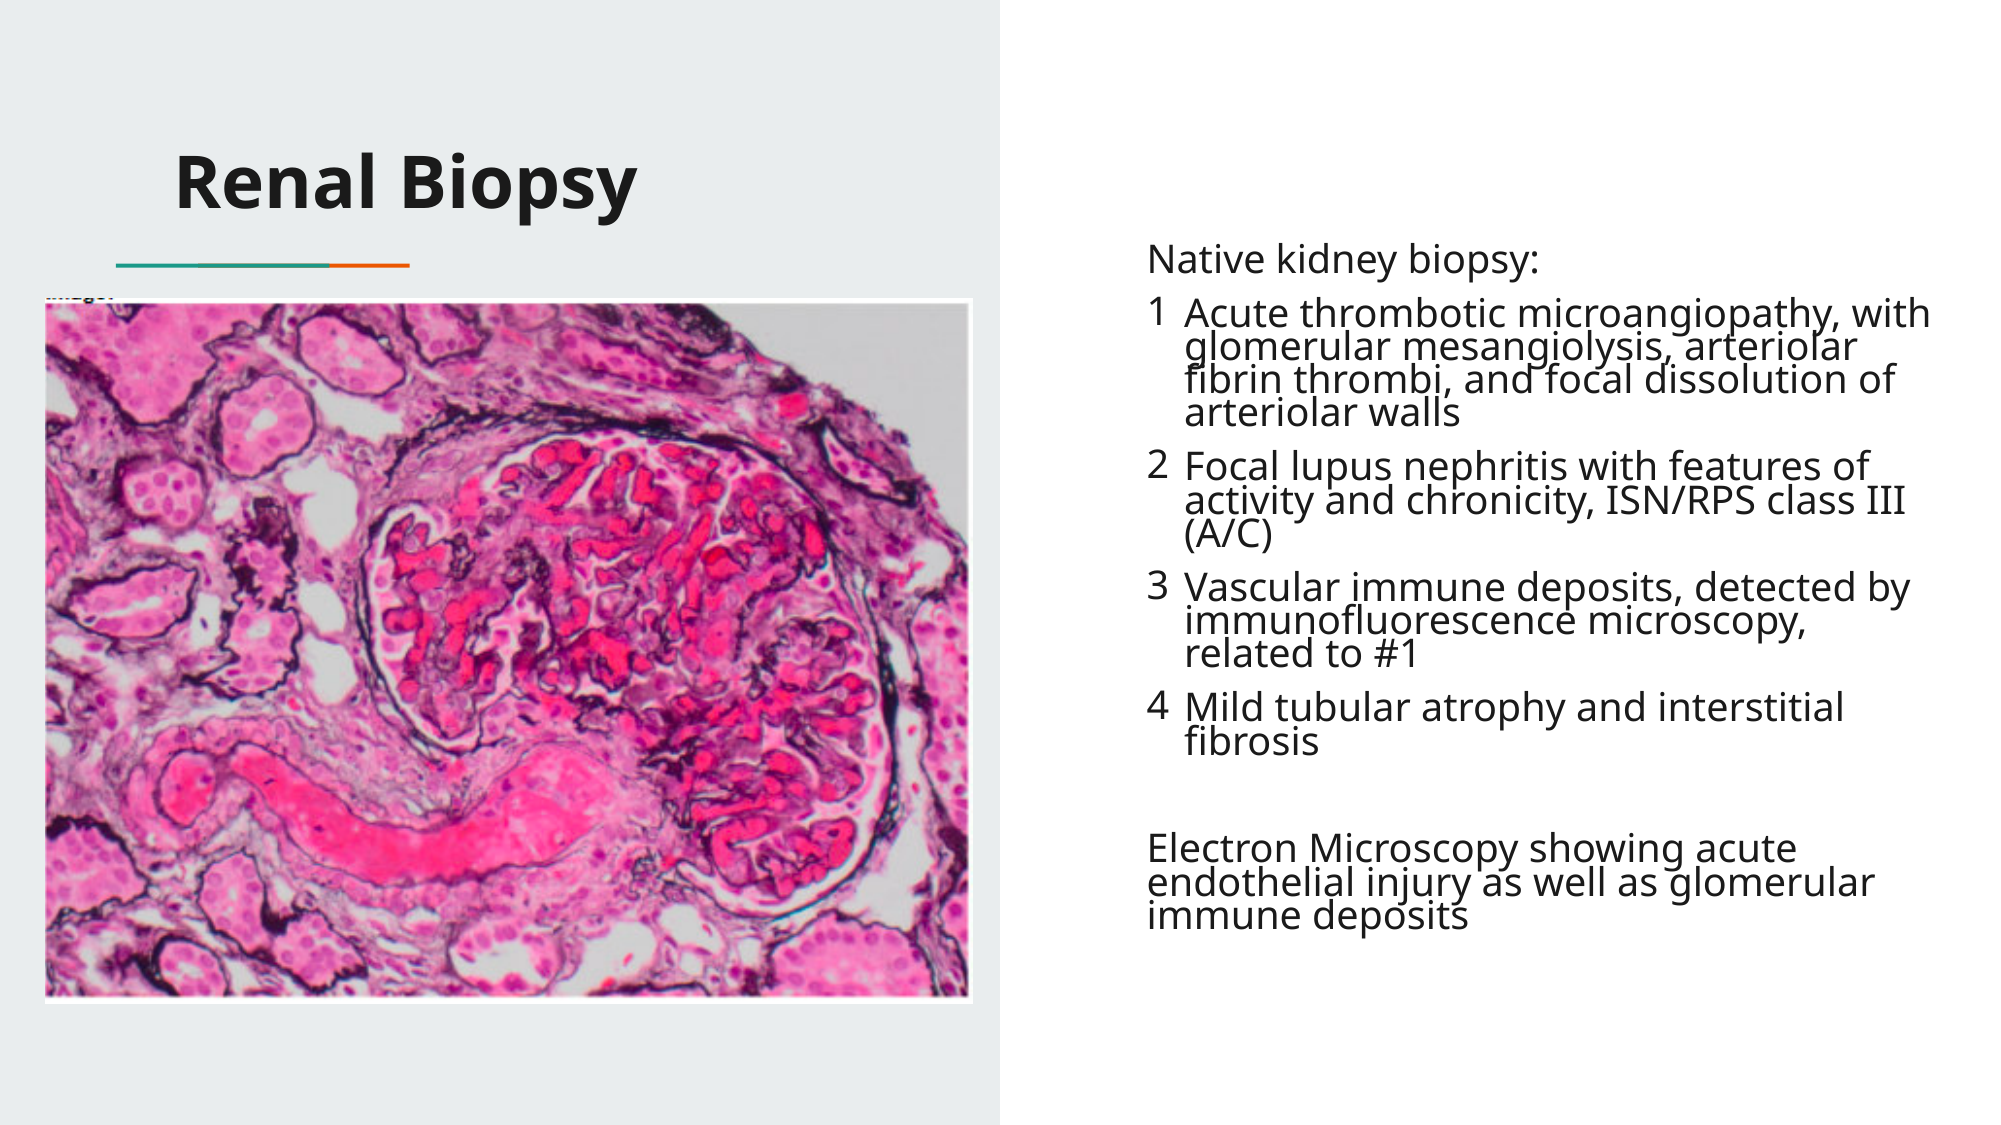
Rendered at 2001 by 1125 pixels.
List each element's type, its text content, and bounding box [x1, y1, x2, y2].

list Native kidney biopsy: Acute thrombotic microangiopathy, with glomerular mesangiolysis, arteriolar fibrin thrombi, and focal dissolution of arteriolar walls Focal lupus nephritis with features of activity and chronicity, ISN/RPS class III (A/C) Vascular immune deposits, detected by immunofluorescence microscopy, related to #1 Mild tubular atrophy and interstitial fibrosis Electron Microscopy showing acute endothelial injury as well as glomerular immune deposits [1131, 239, 1948, 958]
title Renal Biopsy [158, 0, 881, 297]
picture [45, 298, 974, 1004]
